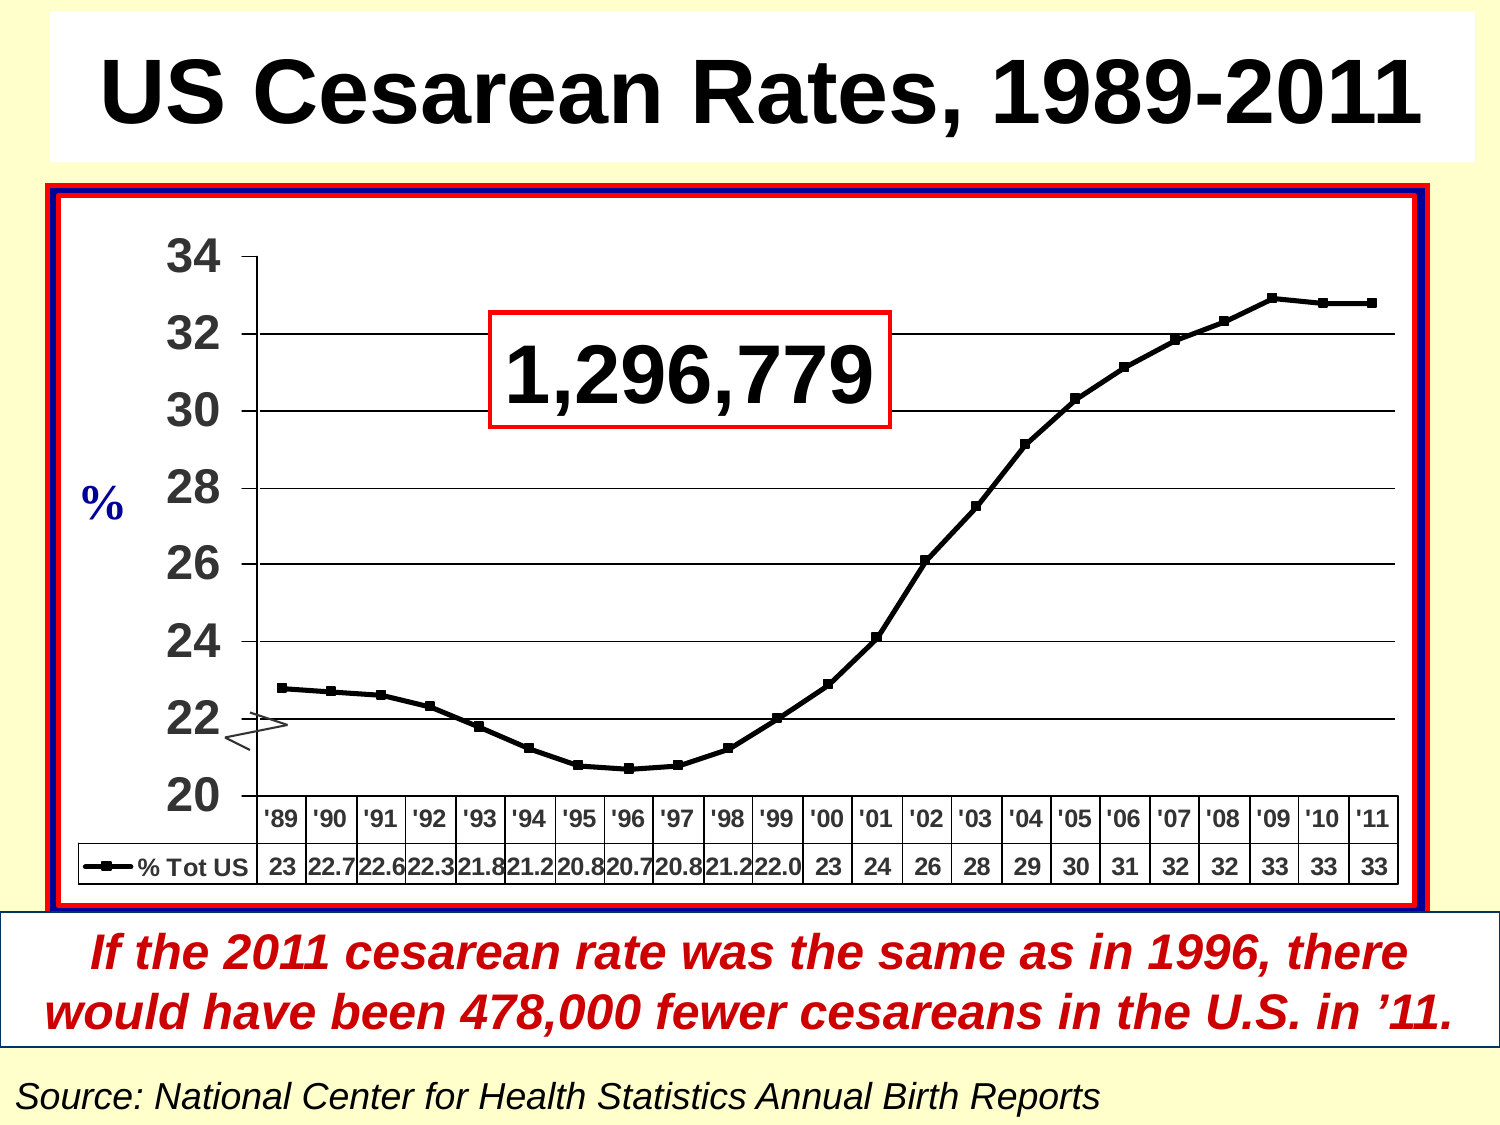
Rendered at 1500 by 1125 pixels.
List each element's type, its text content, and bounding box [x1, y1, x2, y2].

text_box If the 2011 cesarean rate was the same as in 1996, there would have been 478,000 fewer cesareans in the U.S. in ’11. [0, 912, 1500, 1048]
text_box US Cesarean Rates, 1989-2011 [49, 11, 1475, 163]
text_box Source: National Center for Health Statistics Annual Birth Reports [0, 1064, 1500, 1125]
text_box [49, 187, 1426, 915]
